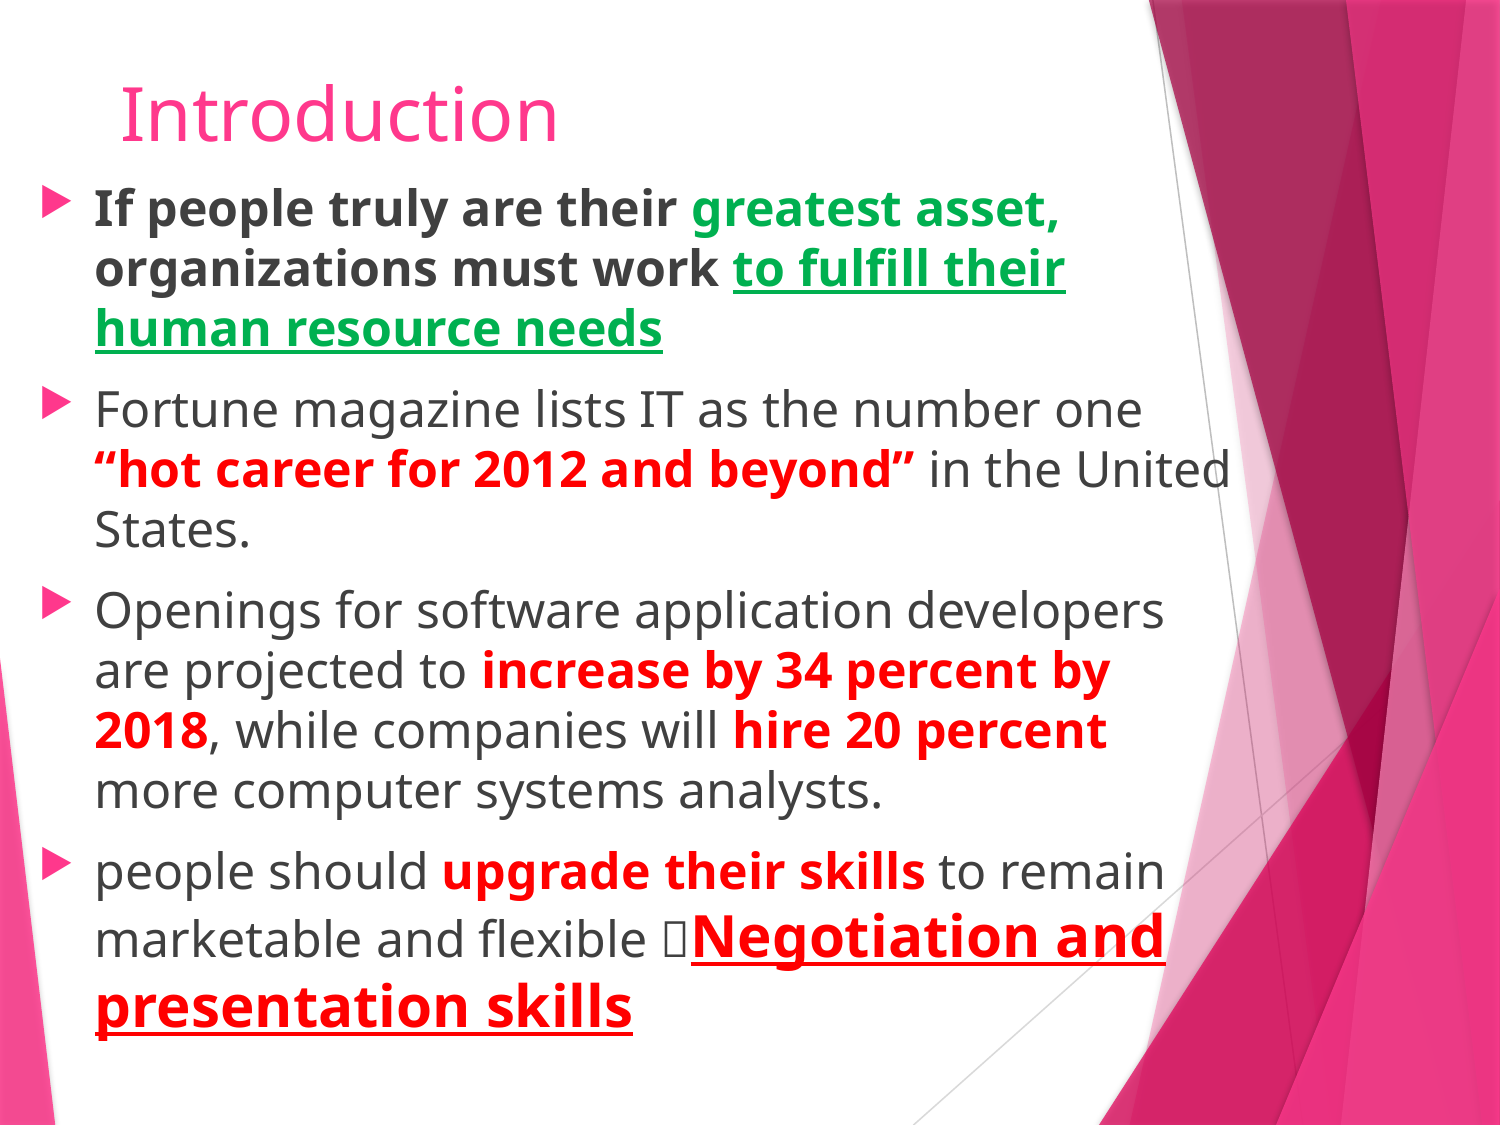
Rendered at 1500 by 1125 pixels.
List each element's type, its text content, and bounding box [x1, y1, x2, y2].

list If people truly are their greatest asset, organizations must work to fulfill their human resource needs Fortune magazine lists IT as the number one “hot career for 2012 and beyond” in the United States. Openings for software application developers are projected to increase by 34 percent by 2018, while companies will hire 20 percent more computer systems analysts. people should upgrade their skills to remain marketable and flexible Negotiation and presentation skills [23, 169, 1253, 926]
title Introduction [105, 58, 1164, 169]
